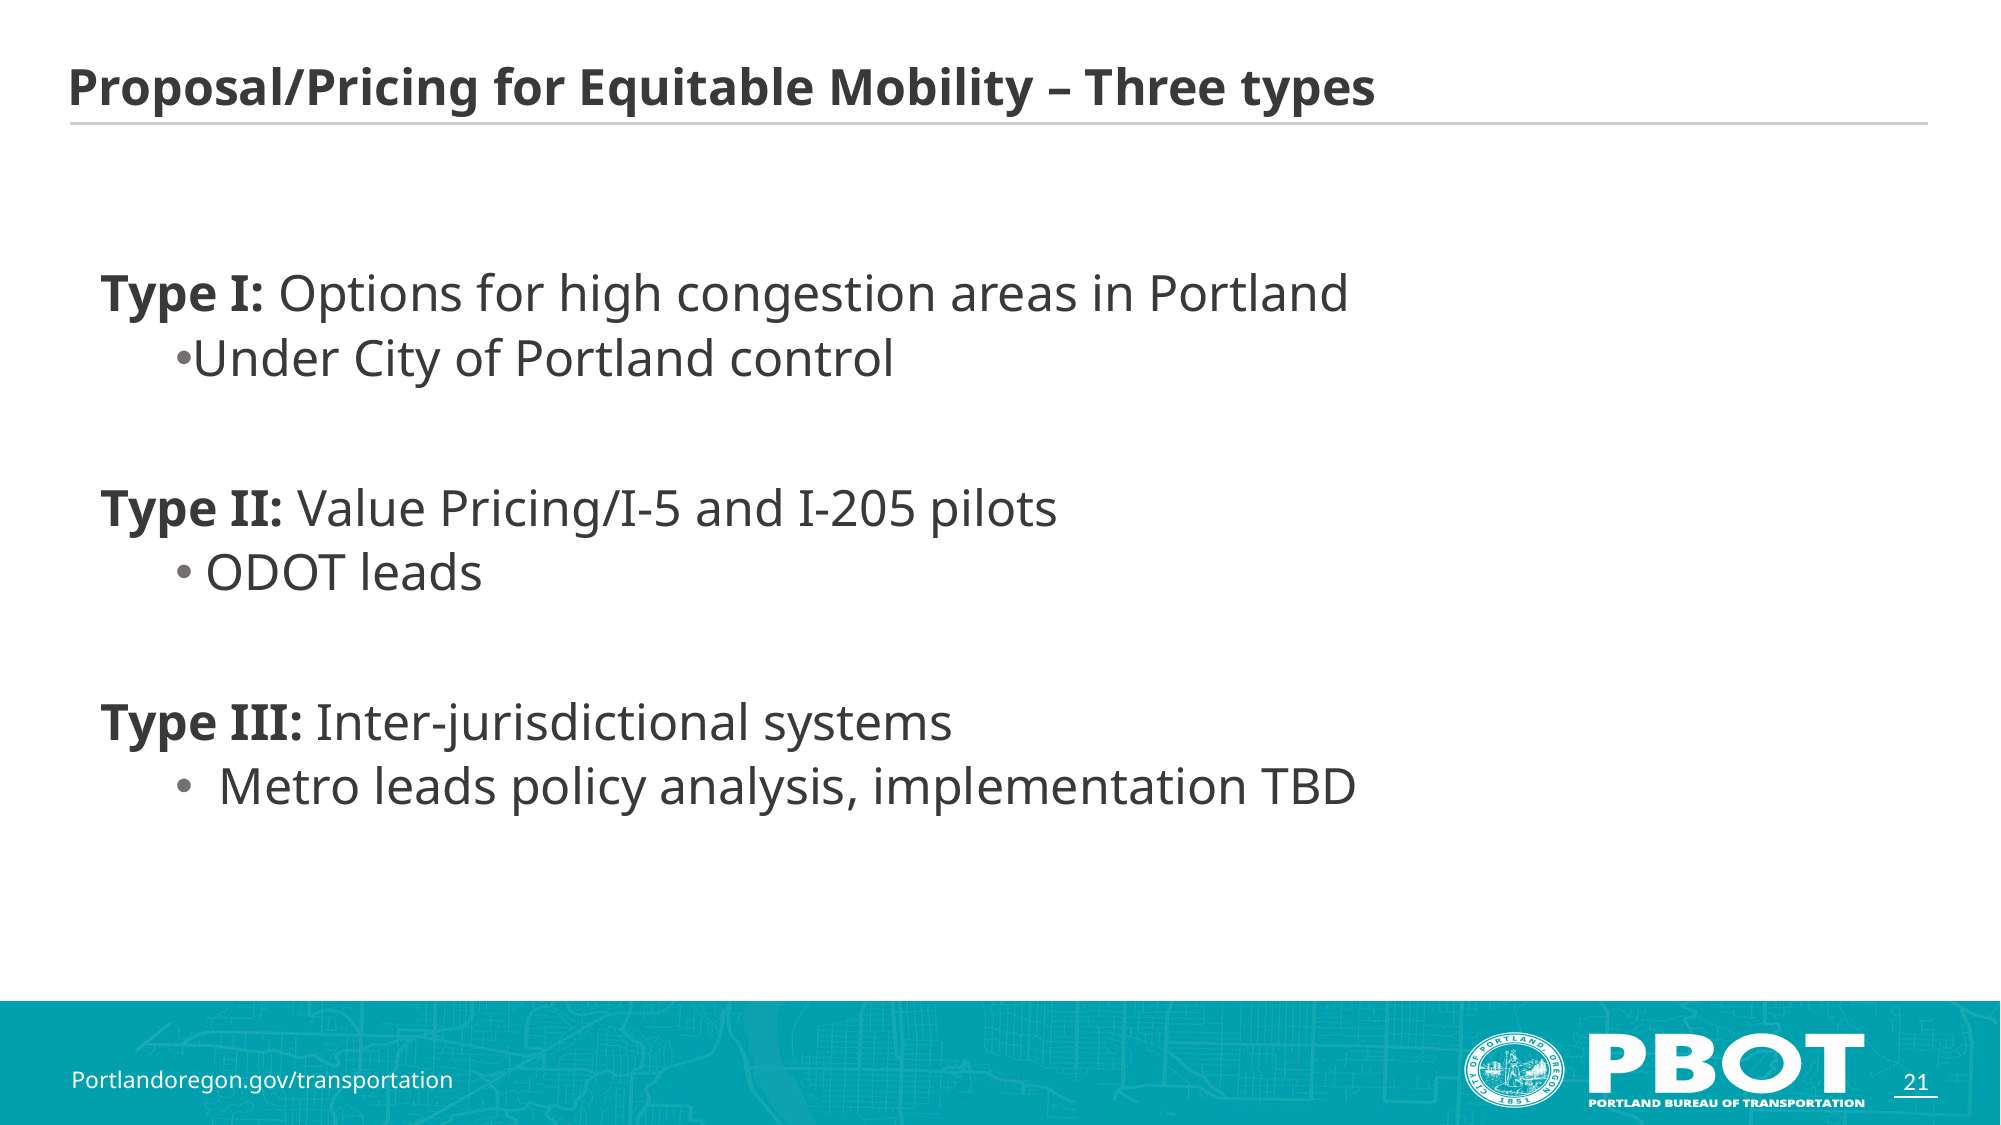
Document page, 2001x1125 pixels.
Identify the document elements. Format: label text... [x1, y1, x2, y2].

title Proposal/Pricing for Equitable Mobility – Three types [52, 44, 1859, 134]
list Type I: Options for high congestion areas in Portland Under City of Portland control Type II: Value Pricing/I-5 and I-205 pilots ODOT leads Type III: Inter-jurisdictional systems Metro leads policy analysis, implementation TBD [52, 172, 1456, 998]
picture [0, 1001, 2000, 1125]
